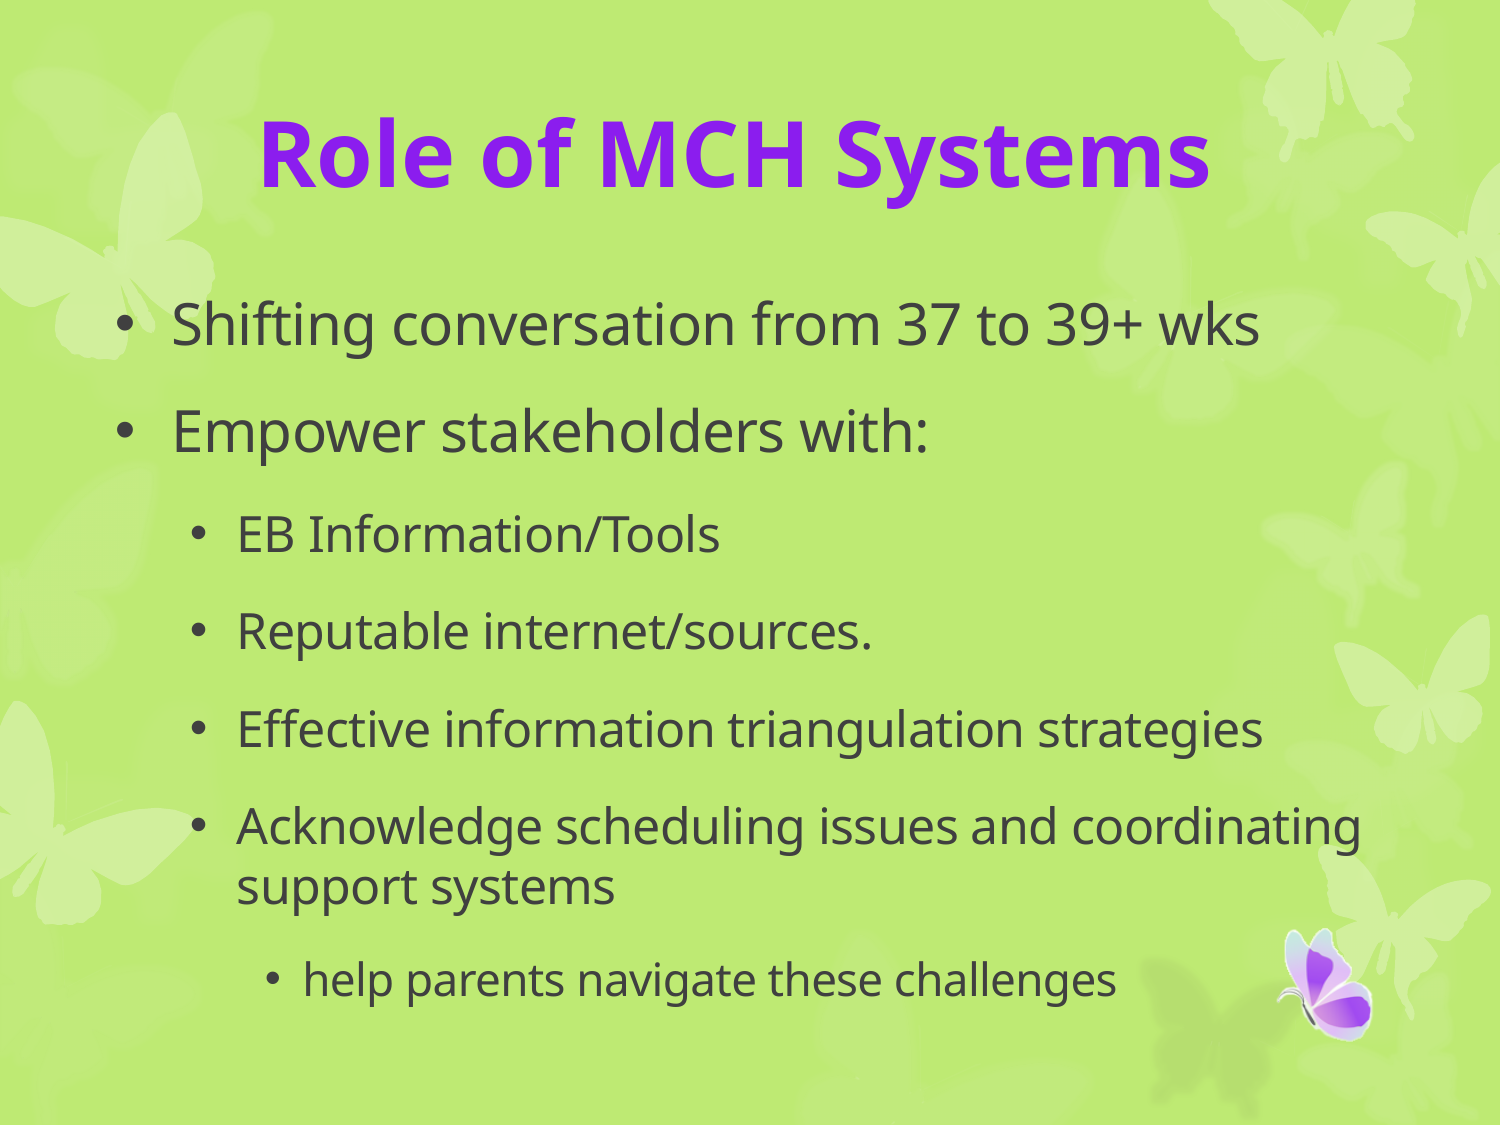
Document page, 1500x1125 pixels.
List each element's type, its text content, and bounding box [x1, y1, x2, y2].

title Role of MCH Systems [150, 75, 1319, 227]
picture [1261, 924, 1387, 1048]
list Shifting conversation from 37 to 39+ wks Empower stakeholders with: EB Information/Tools Reputable internet/sources. Effective information triangulation strategies Acknowledge scheduling issues and coordinating support systems help parents navigate these challenges [99, 249, 1442, 1029]
